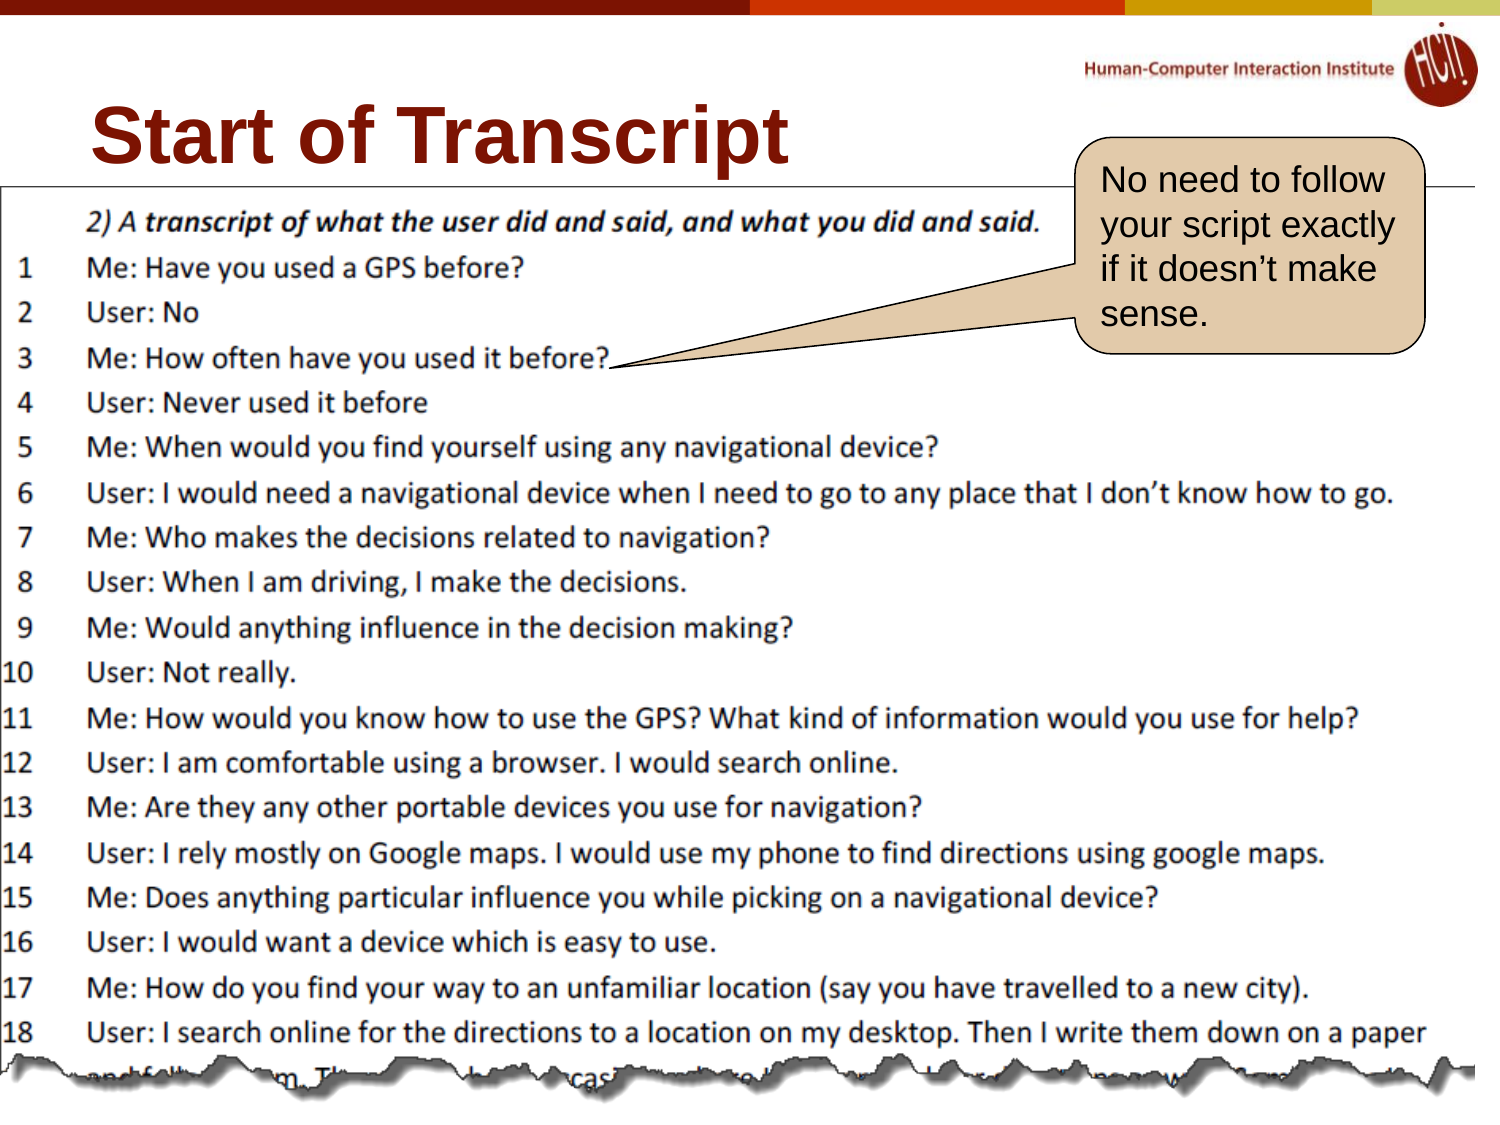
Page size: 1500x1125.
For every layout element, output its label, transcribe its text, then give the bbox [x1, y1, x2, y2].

picture [1313, 22, 1478, 107]
text_box No need to follow your script exactly if it doesn’t make sense. [1074, 137, 1426, 184]
title Start of Transcript [74, 19, 1313, 184]
picture [0, 186, 1476, 1125]
